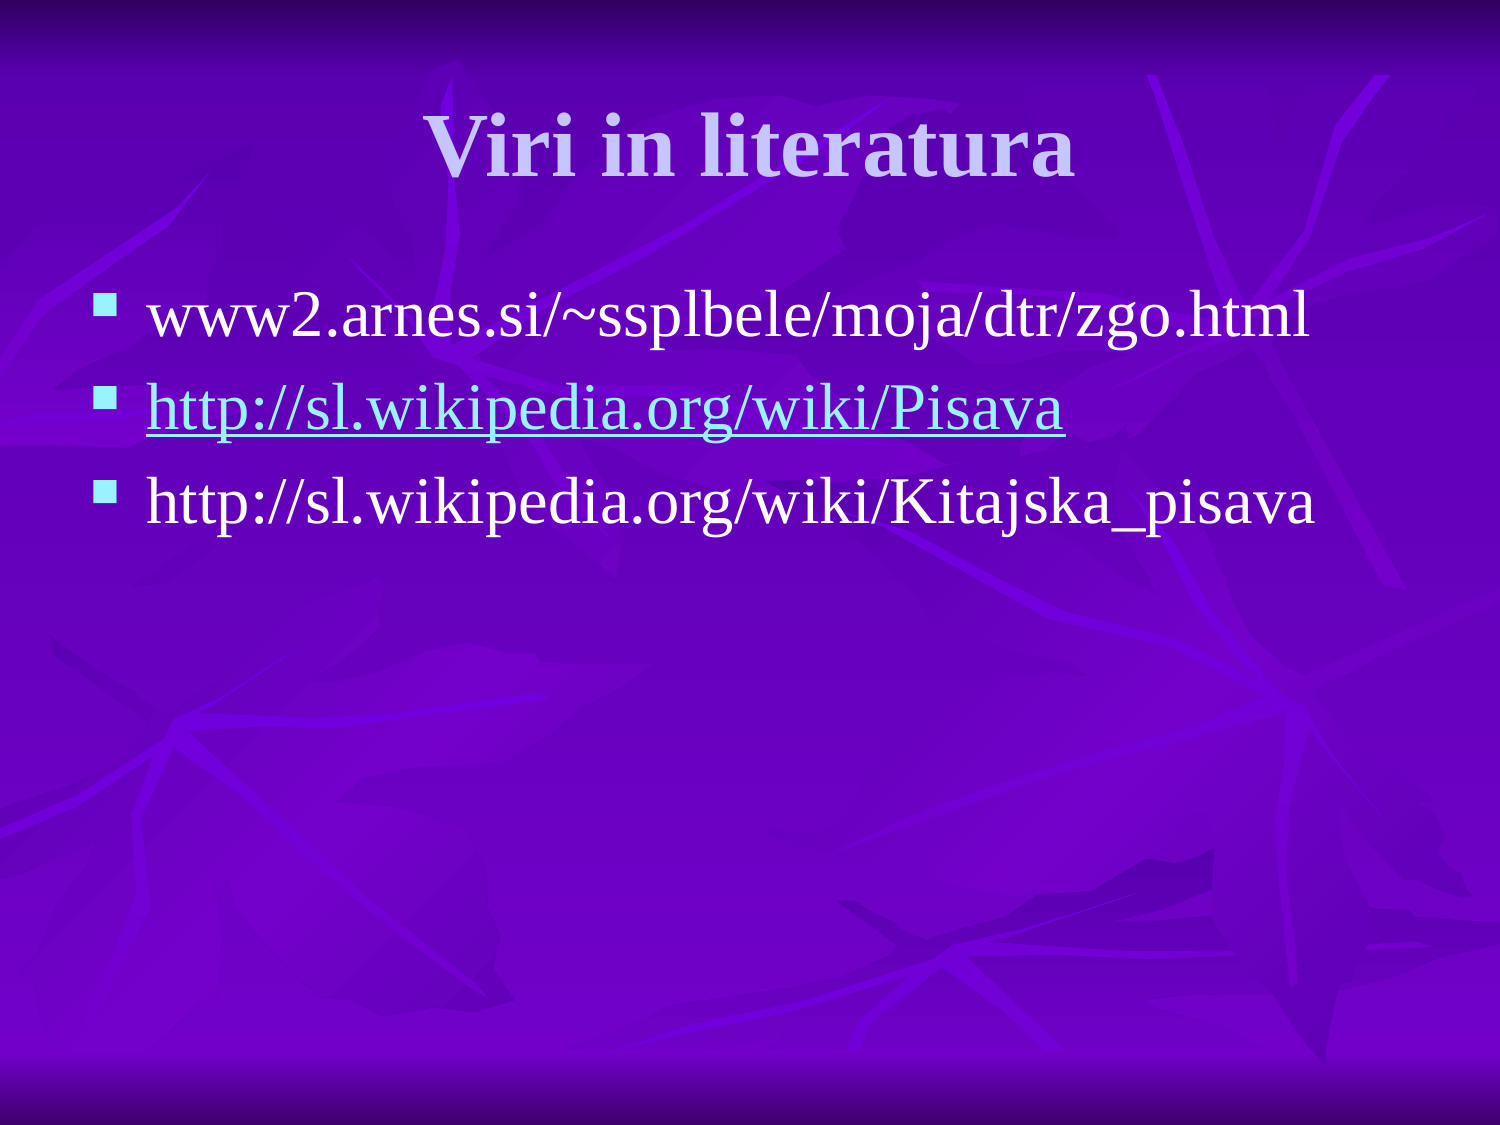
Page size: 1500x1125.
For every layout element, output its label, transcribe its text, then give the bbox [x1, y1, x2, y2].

title Viri in literatura [75, 45, 1425, 234]
list www2.arnes.si/~ssplbele/moja/dtr/zgo.html http://sl.wikipedia.org/wiki/Pisava http://sl.wikipedia.org/wiki/Kitajska_pisava [75, 262, 1425, 1006]
